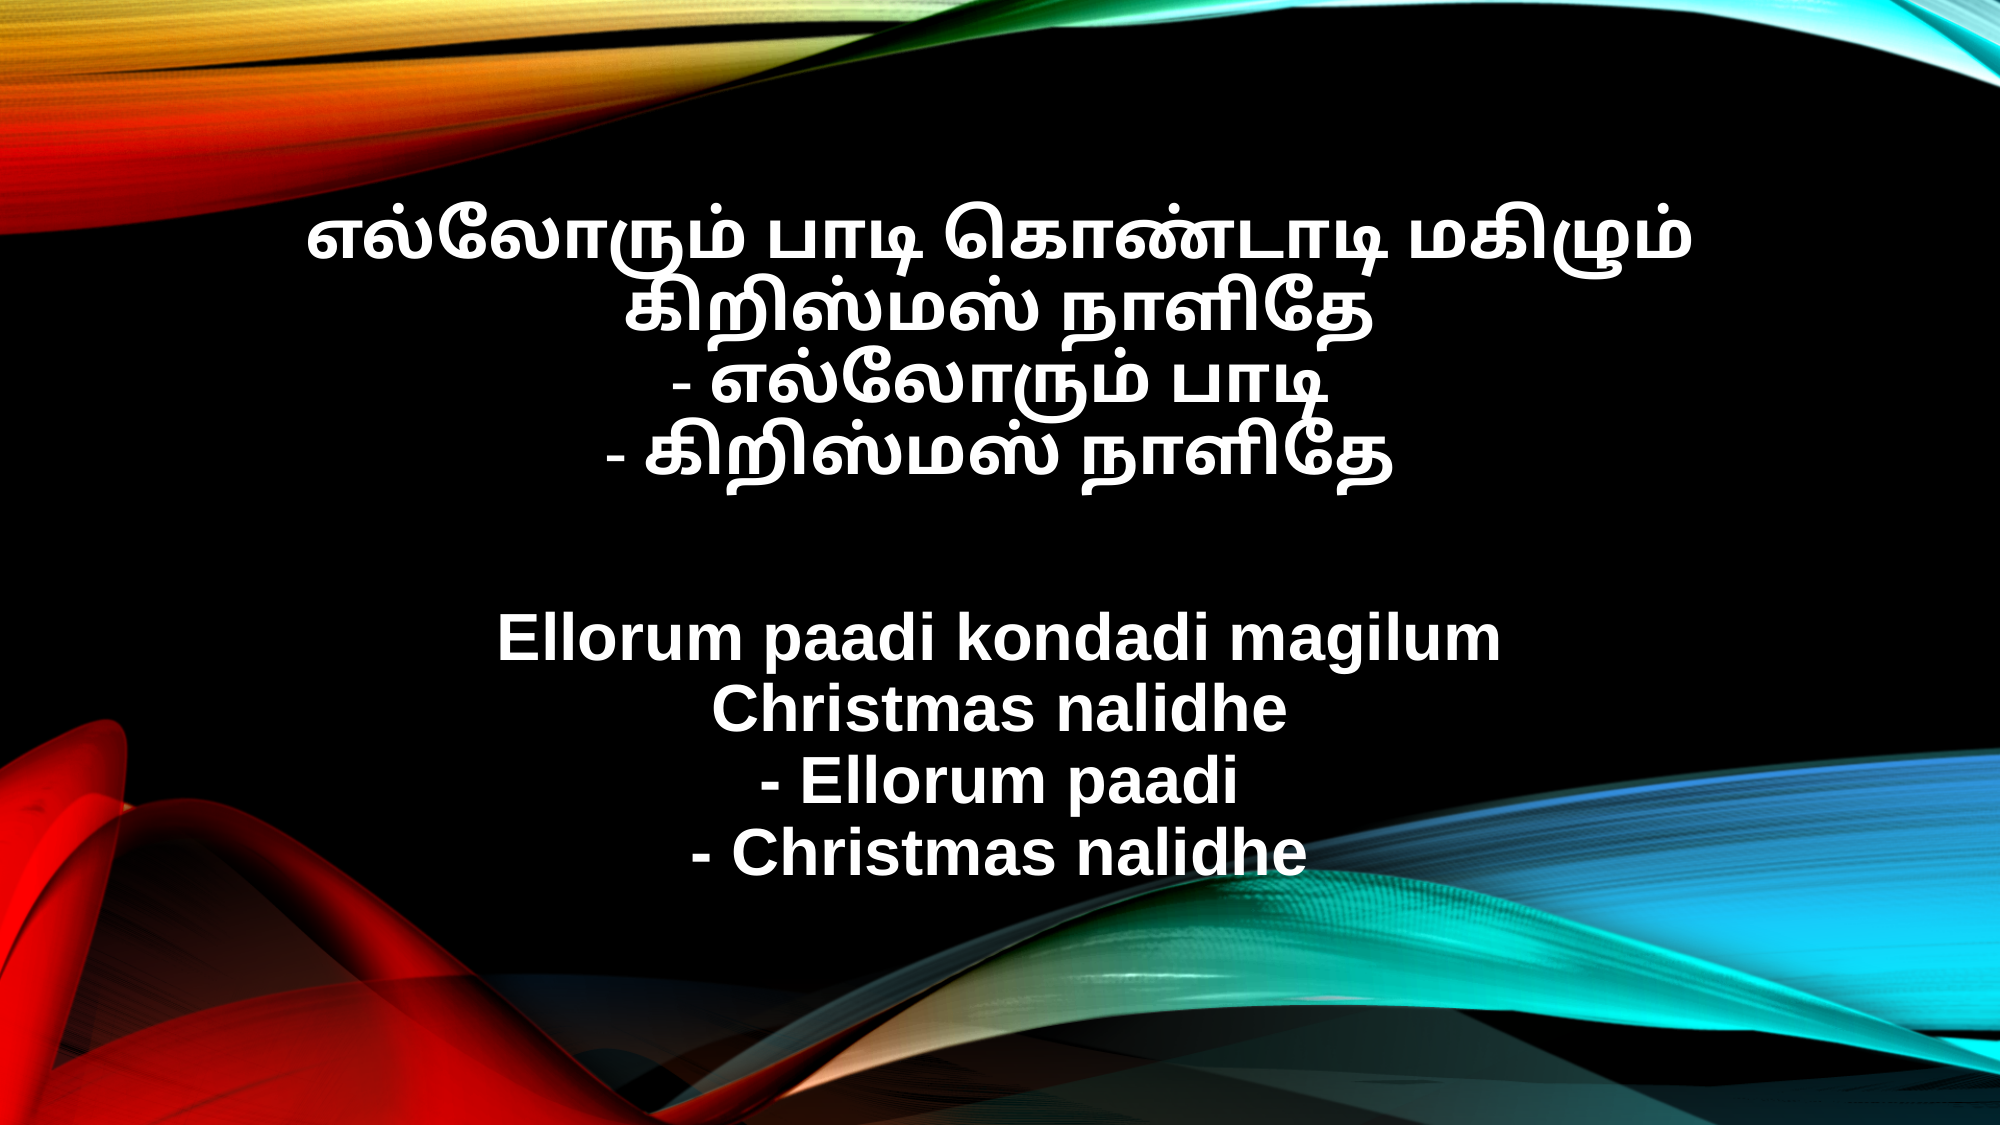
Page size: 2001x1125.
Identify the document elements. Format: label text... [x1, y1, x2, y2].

subtitle எல்லோரும் பாடி கொண்டாடி மகிழும் கிறிஸ்மஸ் நாளிதே - எல்லோரும் பாடி - கிறிஸ்மஸ் நாளிதே Ellorum paadi kondadi magilum Christmas nalidhe - Ellorum paadi - Christmas nalidhe [0, 0, 2000, 1125]
